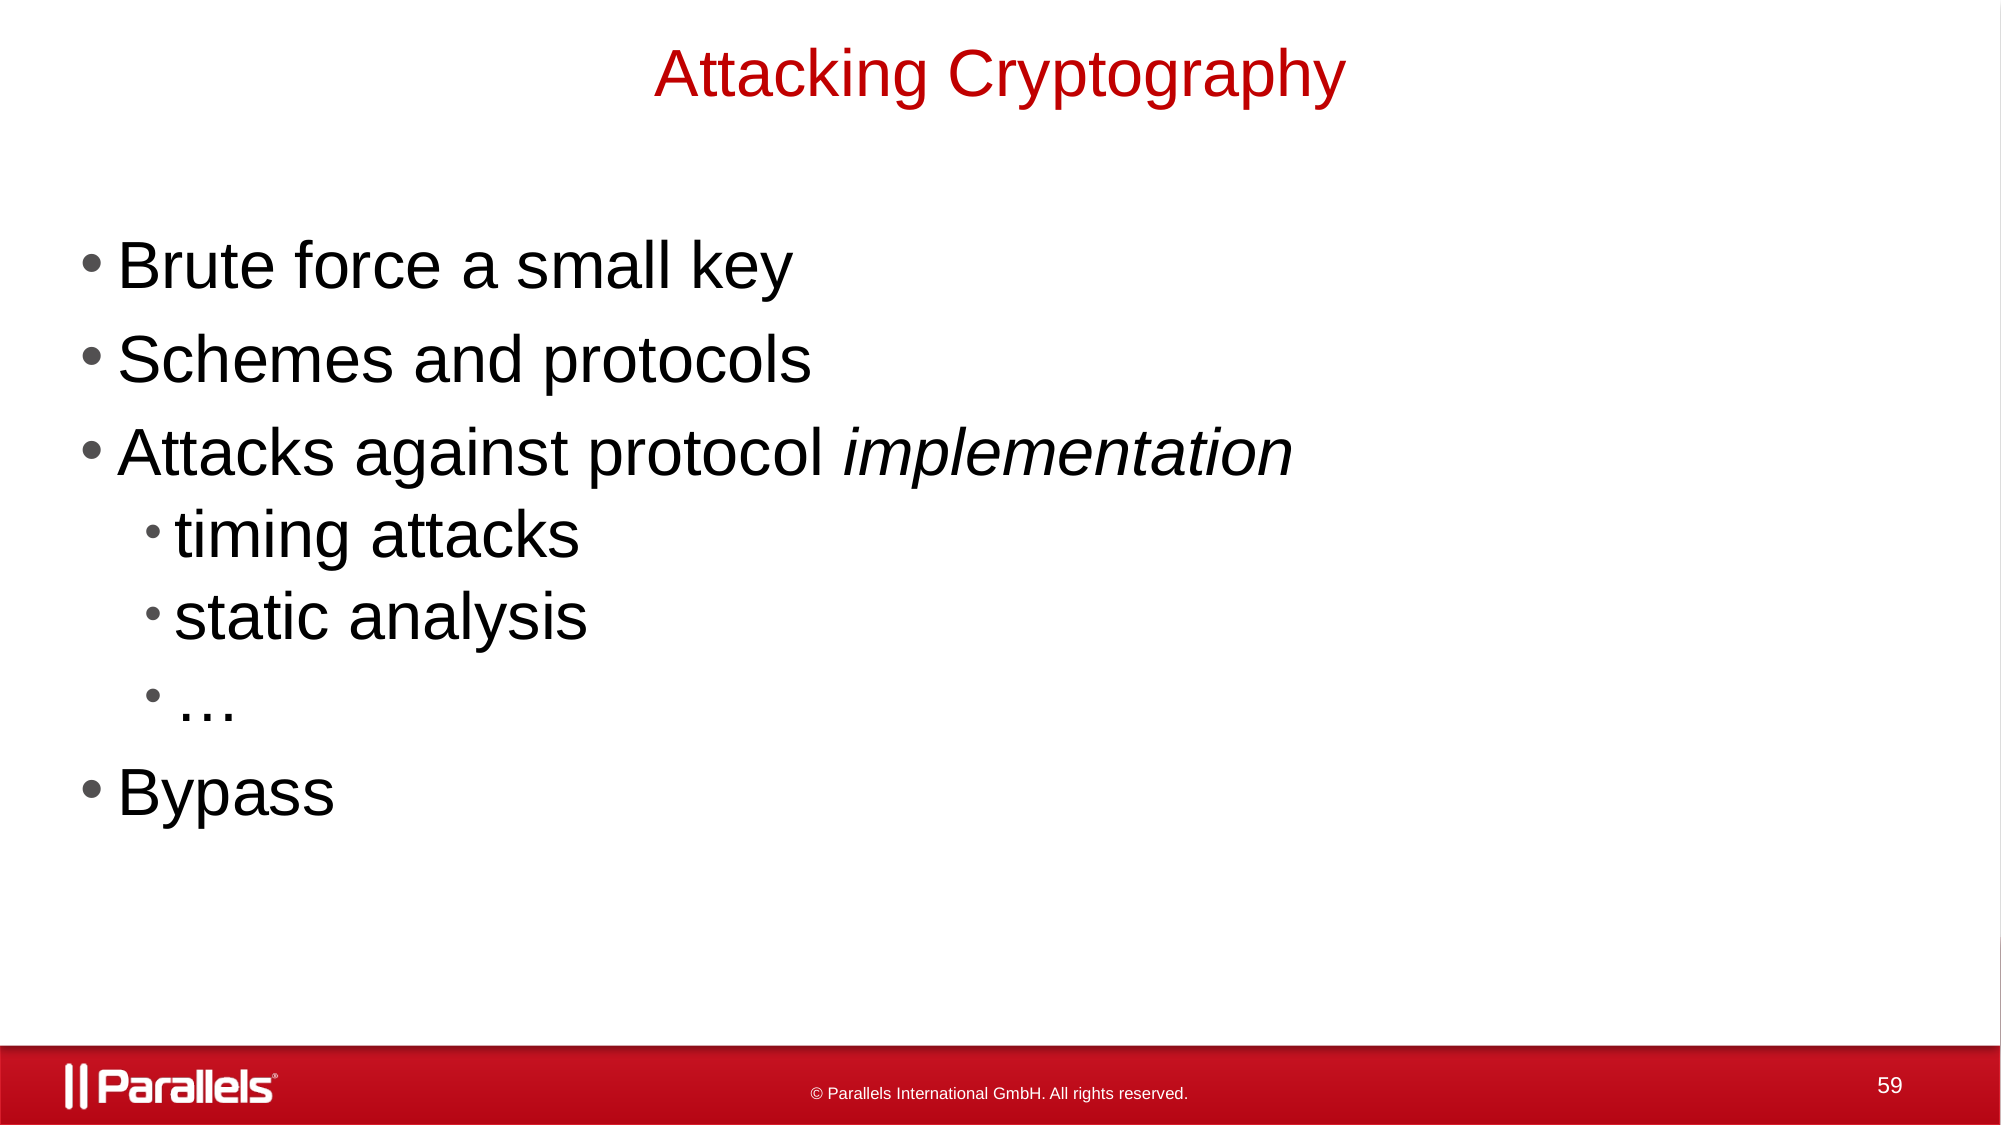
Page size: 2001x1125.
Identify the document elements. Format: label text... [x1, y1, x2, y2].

picture [42, 1039, 293, 1125]
title Attacking Cryptography [64, 21, 1939, 119]
list Brute force a small key Schemes and protocols Attacks against protocol implementation timing attacks static analysis … Bypass [64, 121, 1937, 1000]
